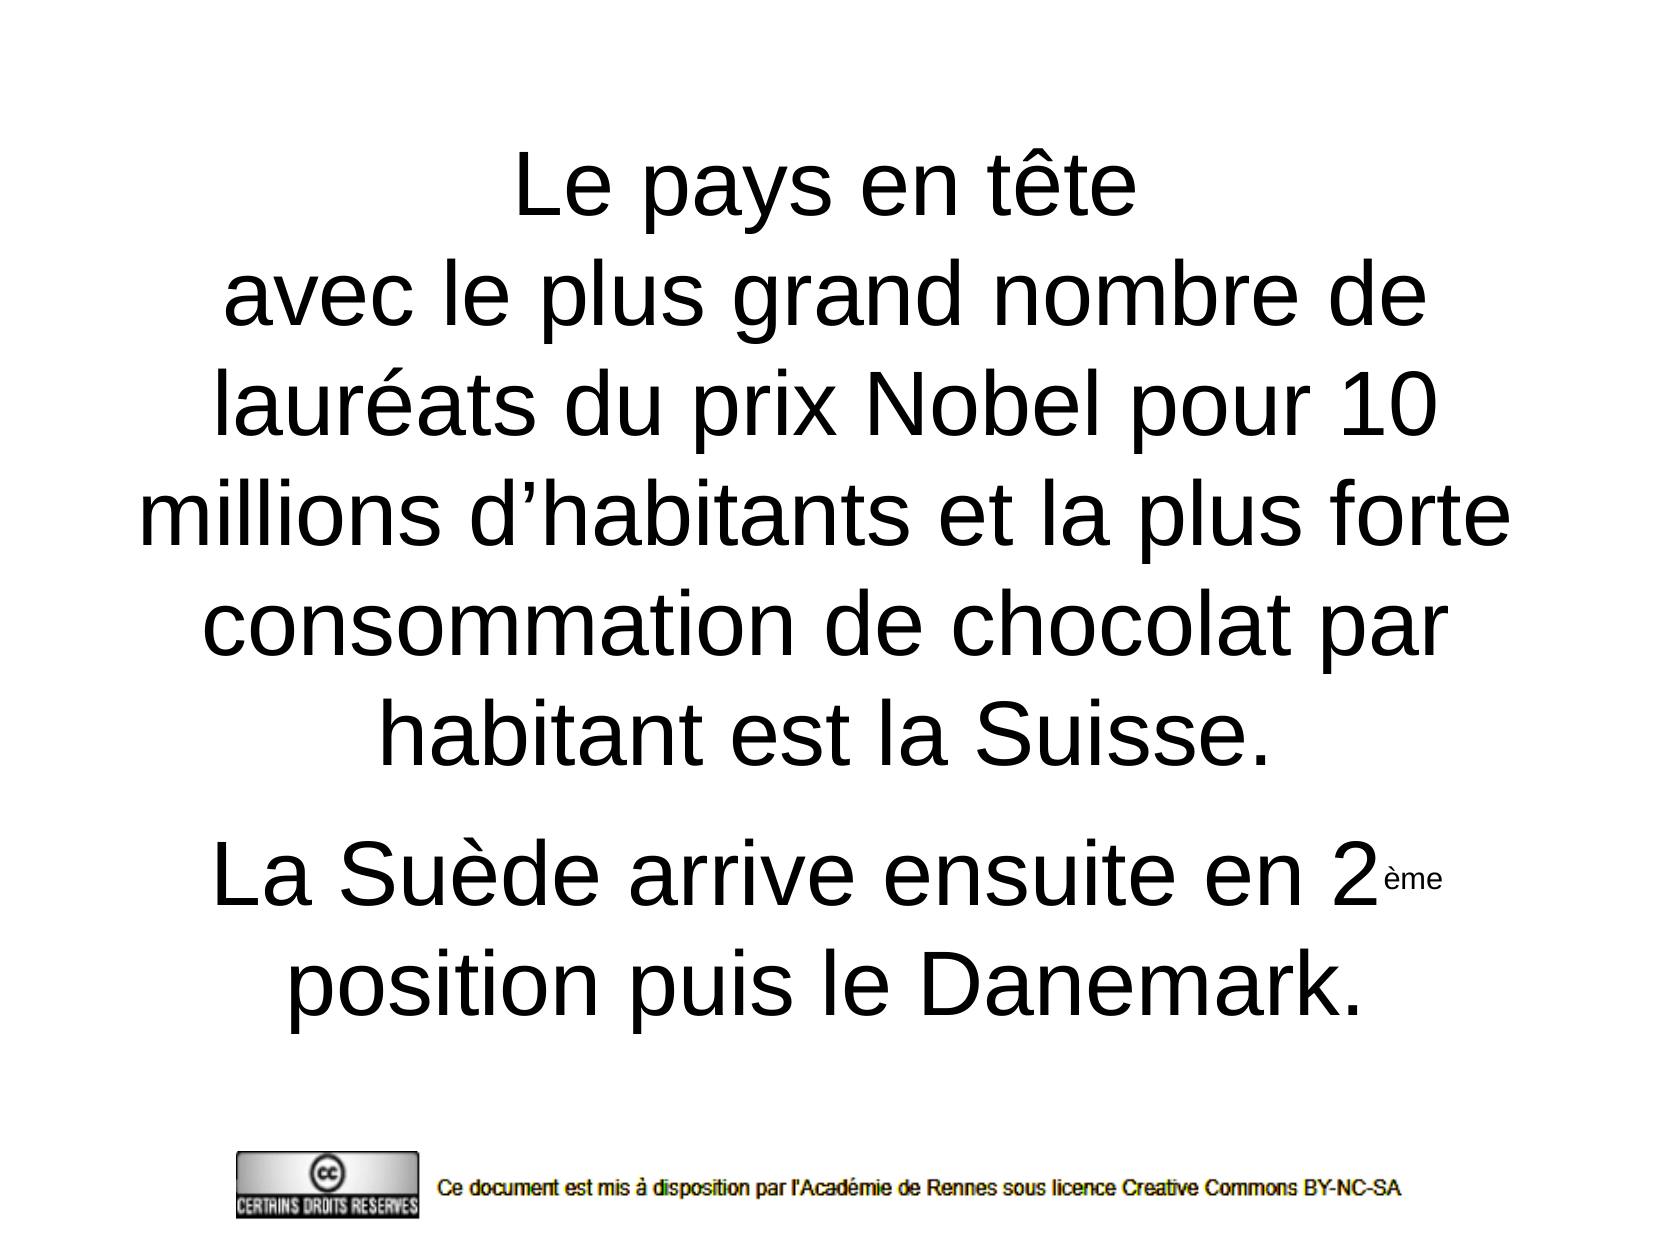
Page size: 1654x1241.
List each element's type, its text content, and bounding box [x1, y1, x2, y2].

list Le pays en tête avec le plus grand nombre de lauréats du prix Nobel pour 10 millions d’habitants et la plus forte consommation de chocolat par habitant est la Suisse. La Suède arrive ensuite en 2ème position puis le Danemark. [82, 49, 1571, 1109]
picture [236, 1151, 1418, 1228]
